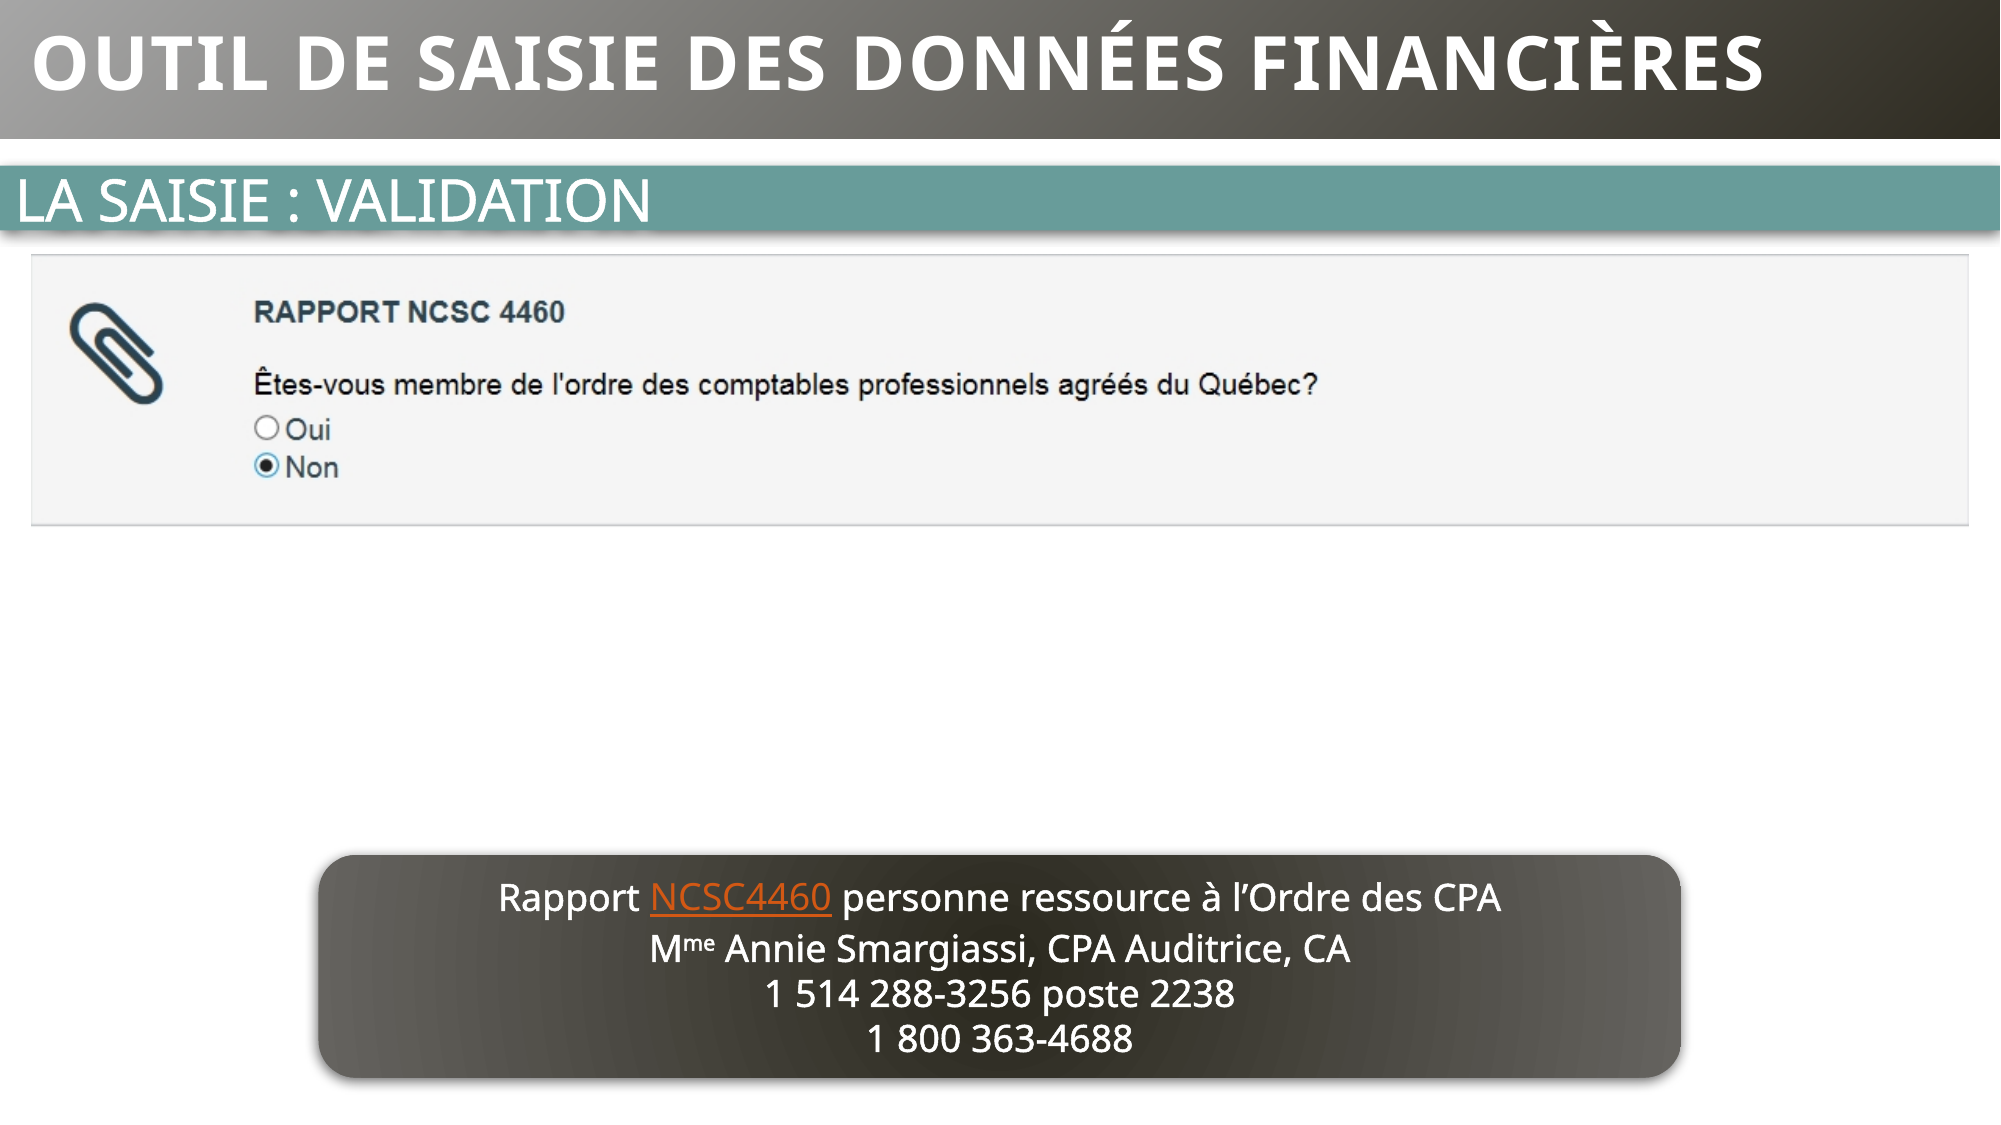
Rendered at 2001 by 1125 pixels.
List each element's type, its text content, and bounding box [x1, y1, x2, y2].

text_box La saisie : Validation [0, 165, 2000, 231]
text_box Rapport NCSC4460 personne ressource à l’Ordre des CPA Mme Annie Smargiassi, CPA Auditrice, CA 1 514 288-3256 poste 2238 1 800 363-4688 [318, 855, 1682, 1078]
title Outil de saisie des données financières [0, 0, 2000, 139]
picture [30, 254, 1969, 529]
